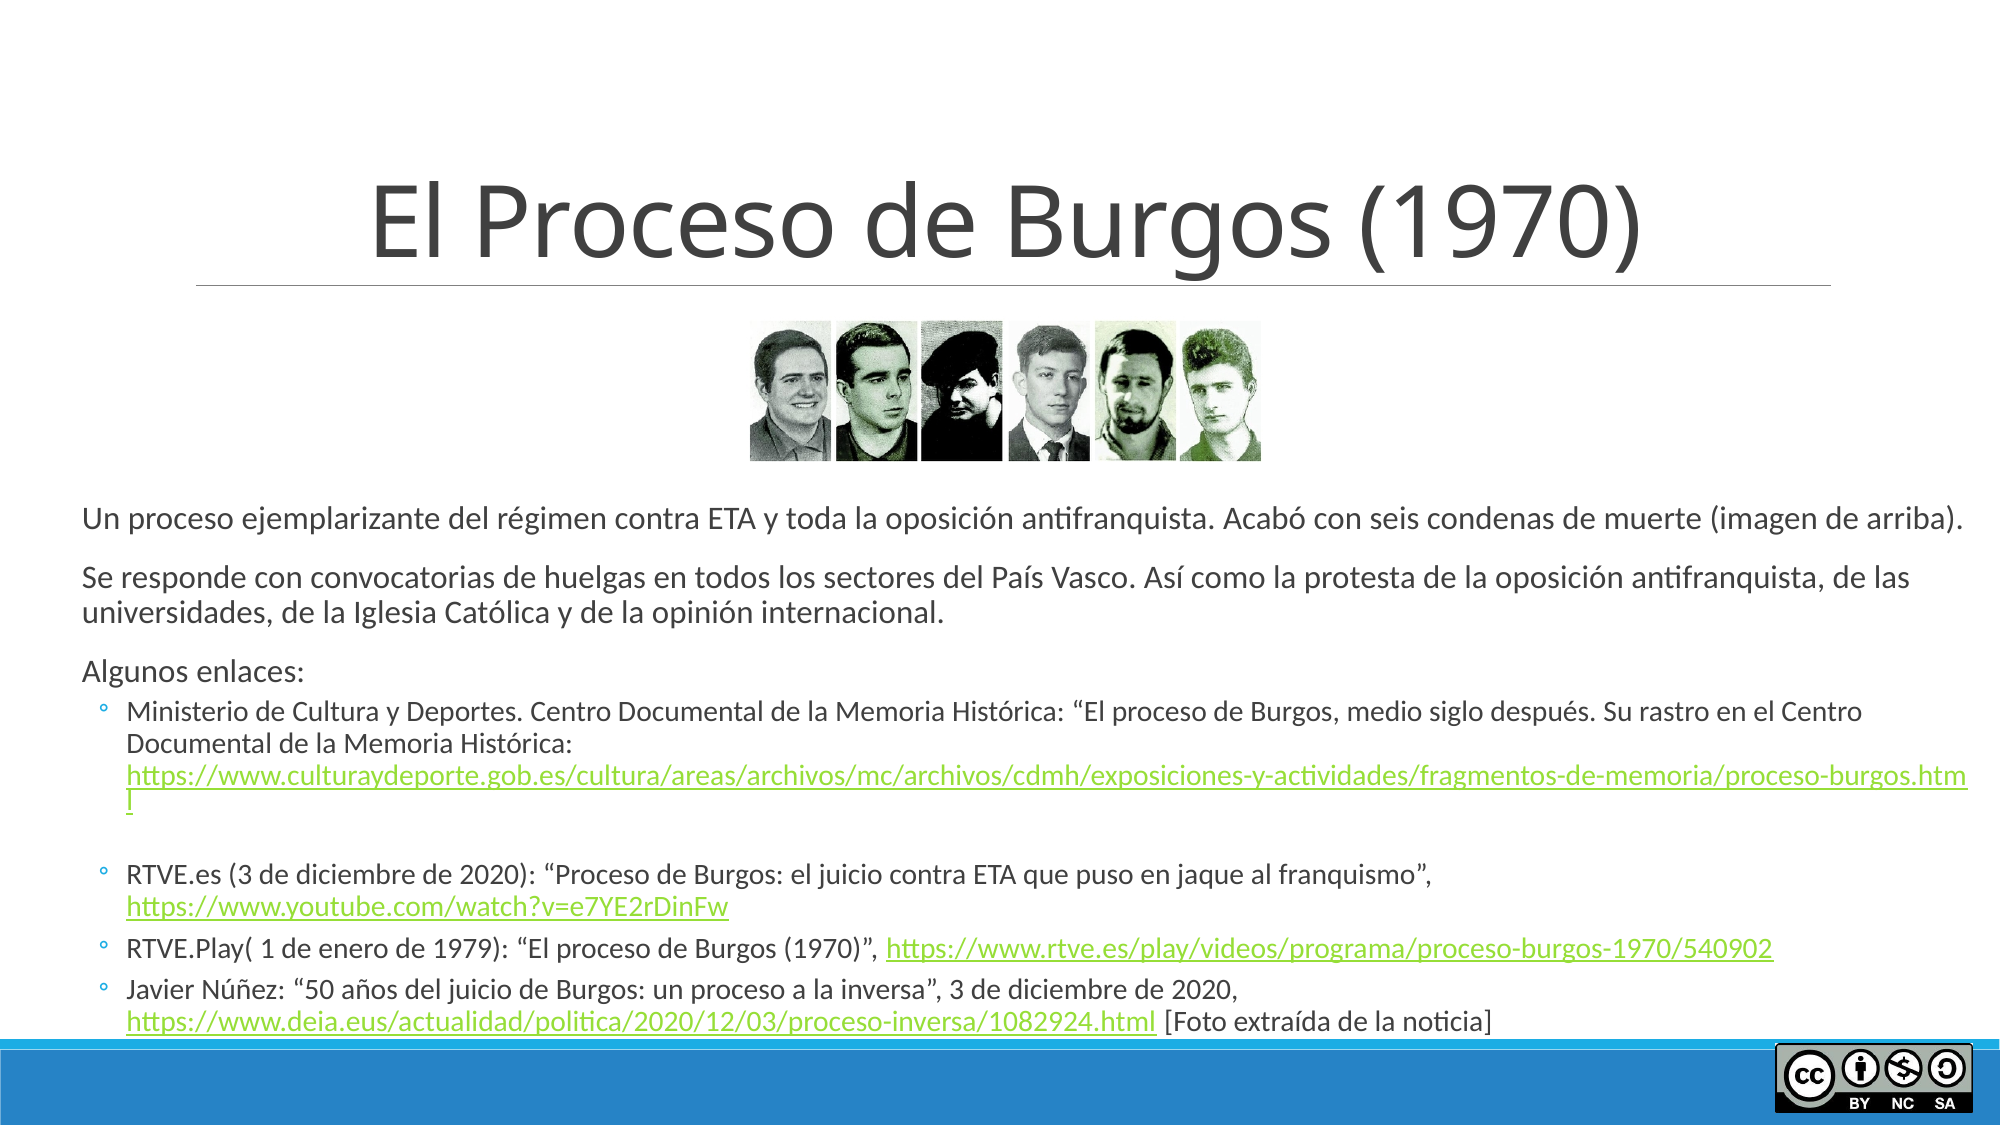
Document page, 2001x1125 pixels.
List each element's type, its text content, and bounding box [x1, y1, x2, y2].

picture [745, 316, 1265, 463]
list Un proceso ejemplarizante del régimen contra ETA y toda la oposición antifranquista. Acabó con seis condenas de muerte (imagen de arriba). Se responde con convocatorias de huelgas en todos los sectores del País Vasco. Así como la protesta de la oposición antifranquista, de las universidades, de la Iglesia Católica y de la opinión internacional. Algunos enlaces: Ministerio de Cultura y Deportes. Centro Documental de la Memoria Histórica: “El proceso de Burgos, medio siglo después. Su rastro en el Centro Documental de la Memoria Histórica: https://www.culturaydeporte.gob.es/cultura/areas/archivos/mc/archivos/cdmh/exposiciones-y-actividades/fragmentos-de-memoria/proceso-burgos.html RTVE.es (3 de diciembre de 2020): “Proceso de Burgos: el juicio contra ETA que puso en jaque al franquismo”, https://www.youtube.com/watch?v=e7YE2rDinFw RTVE.Play( 1 de enero de 1979): “El proceso de Burgos (1970)”, https://www.rtve.es/play/videos/programa/proceso-burgos-1970/540902 Javier Núñez: “50 años del juicio de Burgos: un proceso a la inversa”, 3 de diciembre de 2020, https://www.deia.eus/actualidad/politica/2020/12/03/proceso-inversa/1082924.html [Foto extraída de la noticia] [68, 493, 1973, 1031]
title El Proceso de Burgos (1970) [180, 47, 1830, 285]
picture [1774, 1042, 1973, 1113]
